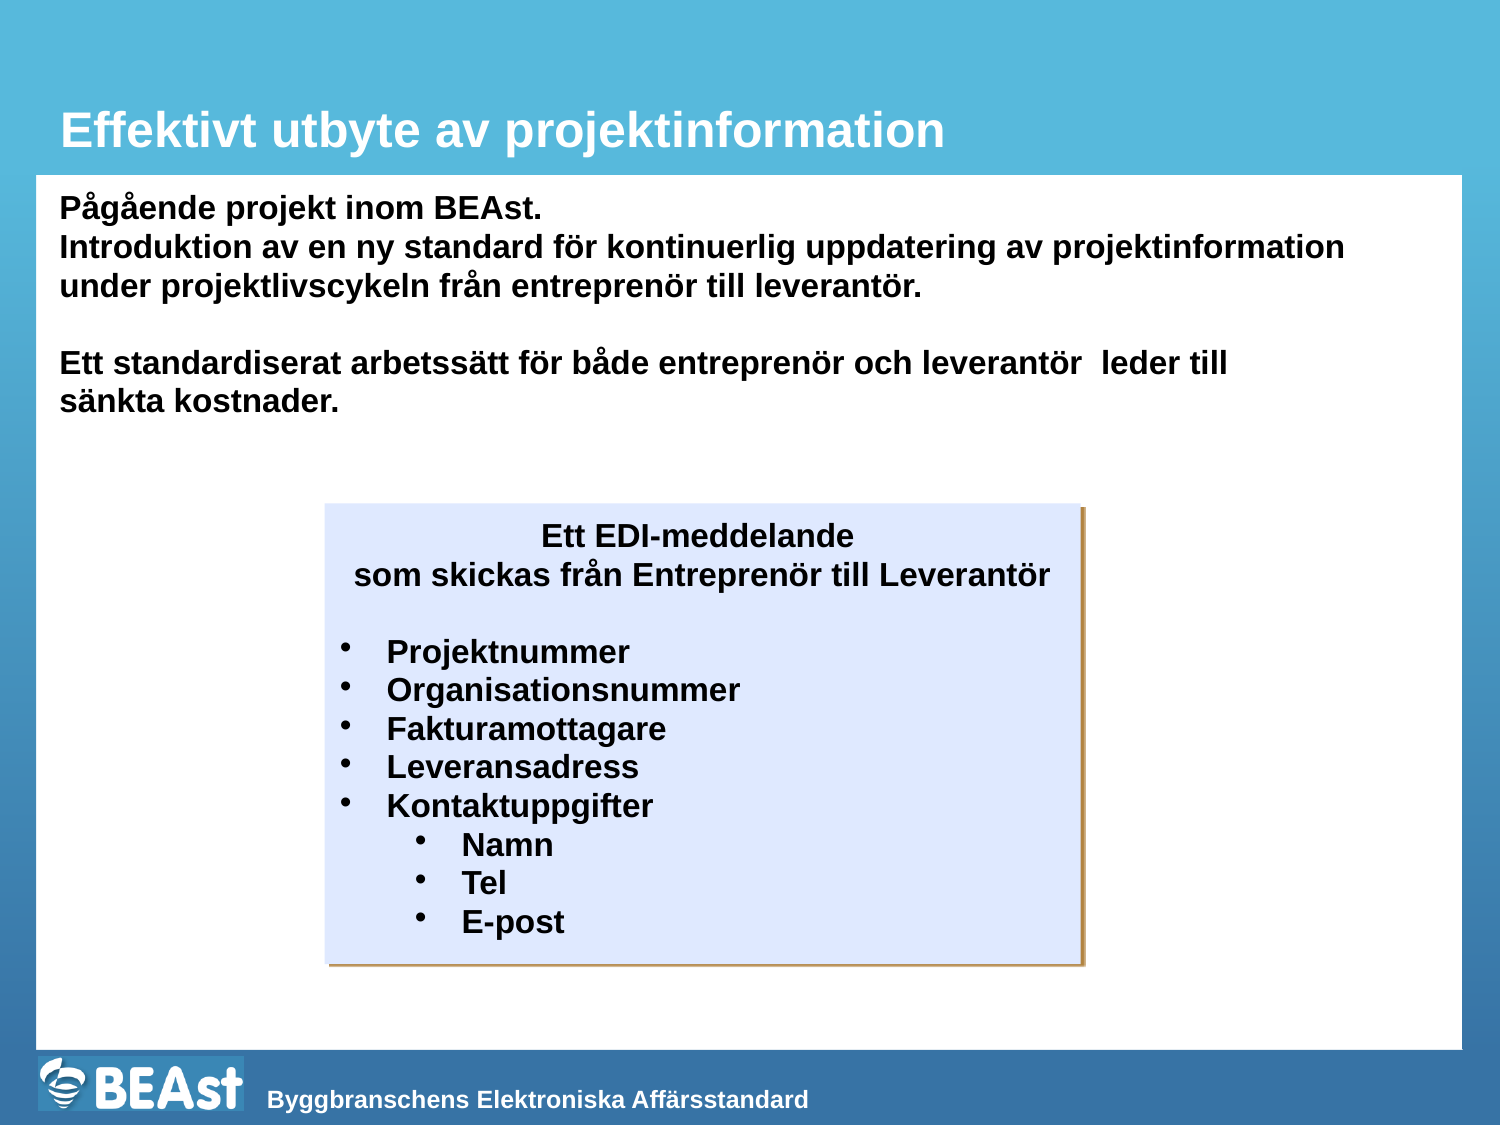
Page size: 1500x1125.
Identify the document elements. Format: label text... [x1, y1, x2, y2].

text_box Ett EDI-meddelande som skickas från Entreprenör till Leverantör Projektnummer Organisationsnummer Fakturamottagare Leveransadress Kontaktuppgifter Namn Tel E-post [324, 503, 1081, 965]
text_box Pågående projekt inom BEAst. Introduktion av en ny standard för kontinuerlig uppdatering av projektinformation under projektlivscykeln från entreprenör till leverantör. Ett standardiserat arbetssätt för både entreprenör och leverantör leder till sänkta kostnader. [44, 195, 1447, 425]
text_box Effektivt utbyte av projektinformation [45, 89, 962, 165]
picture [38, 1056, 244, 1111]
